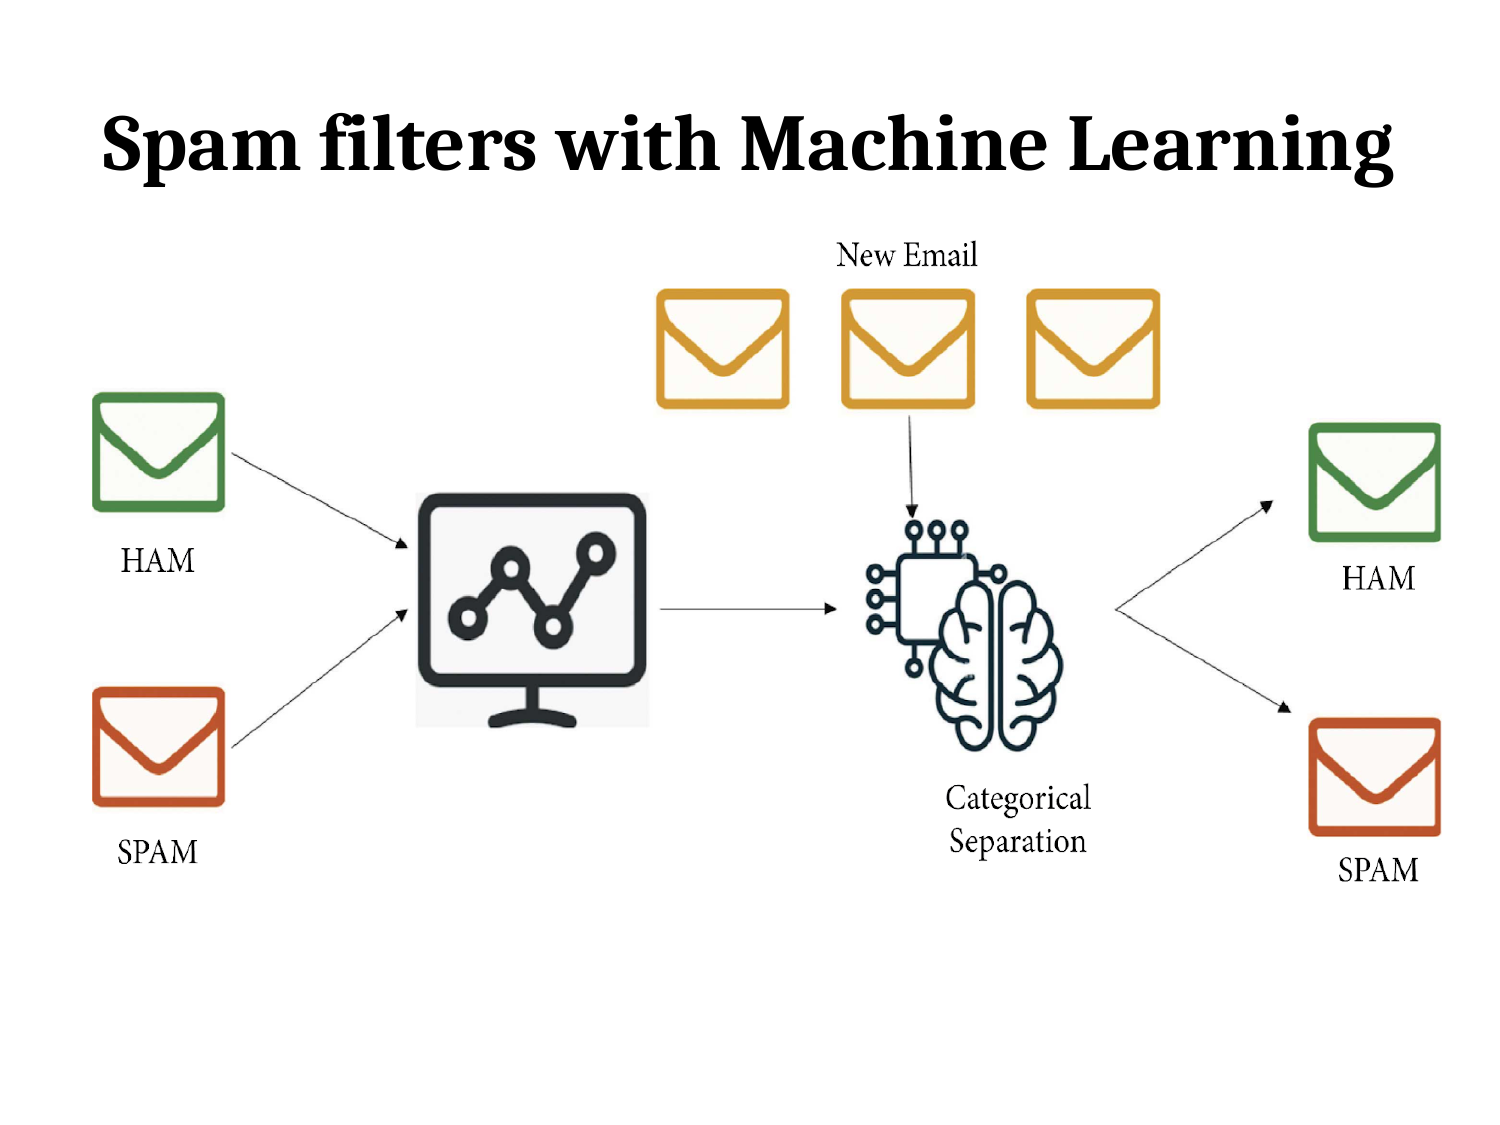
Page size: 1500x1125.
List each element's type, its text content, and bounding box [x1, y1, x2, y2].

title Spam filters with Machine Learning [75, 45, 1425, 232]
picture [88, 236, 1445, 894]
